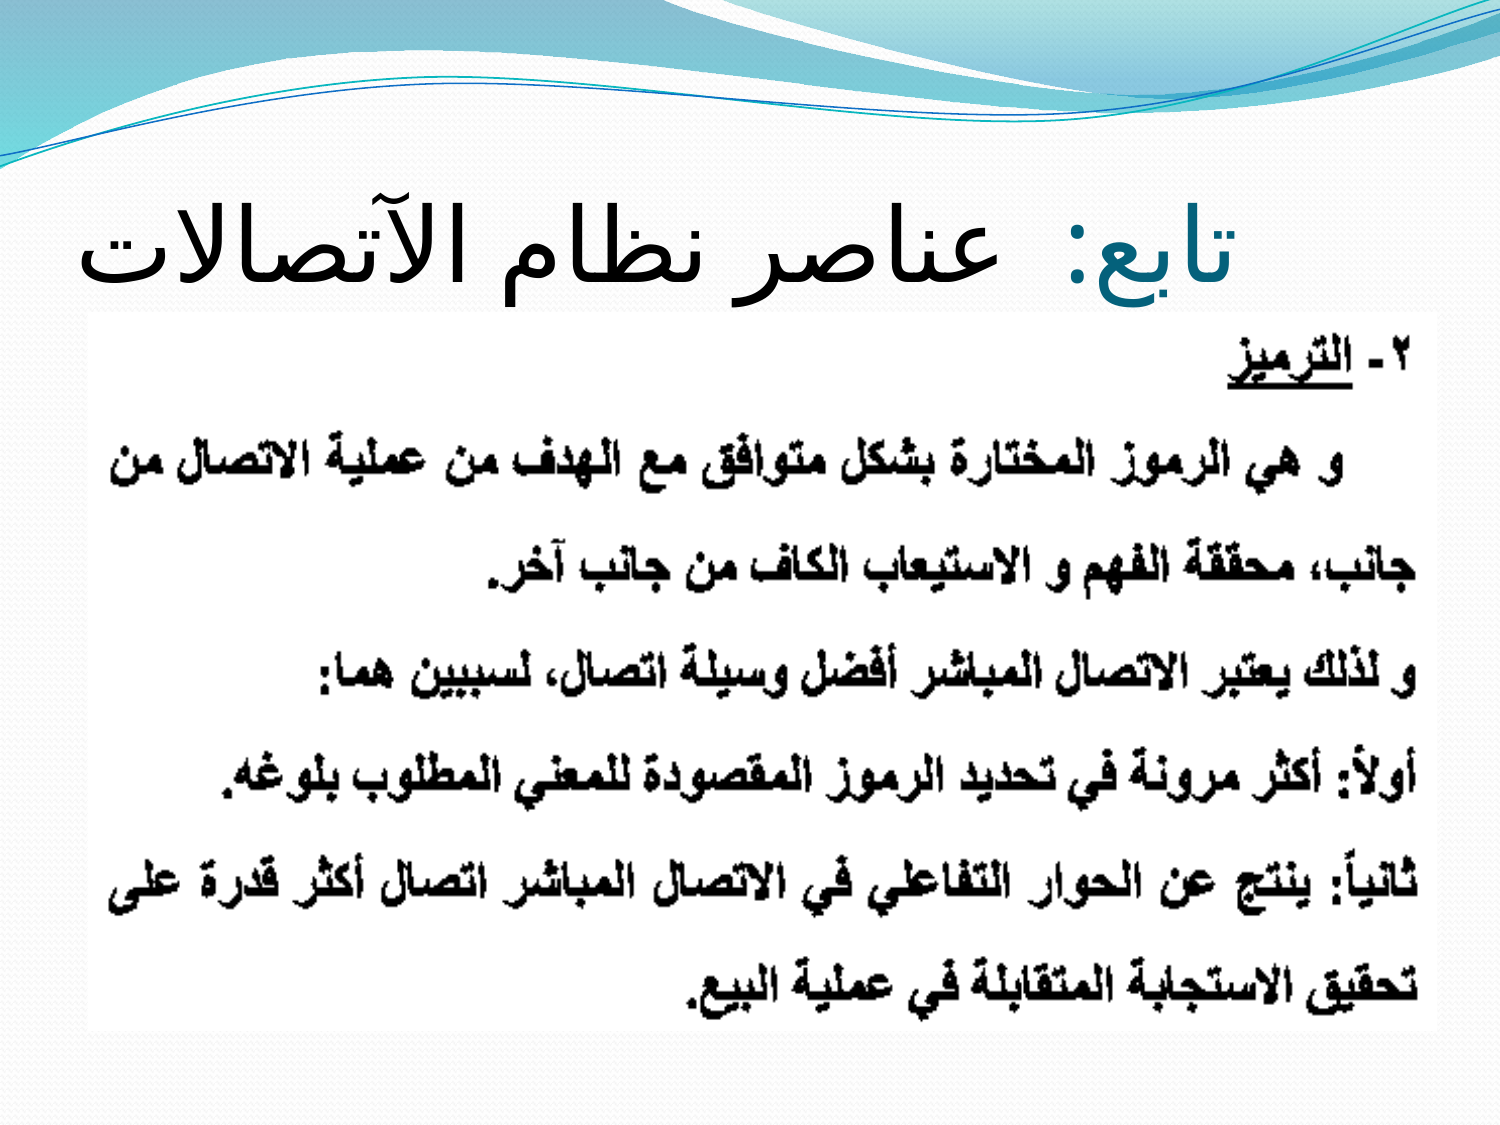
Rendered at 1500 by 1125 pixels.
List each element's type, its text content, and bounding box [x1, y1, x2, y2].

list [87, 312, 1438, 1031]
title تابع: عناصر نظام الآتصالات [75, 115, 1425, 303]
